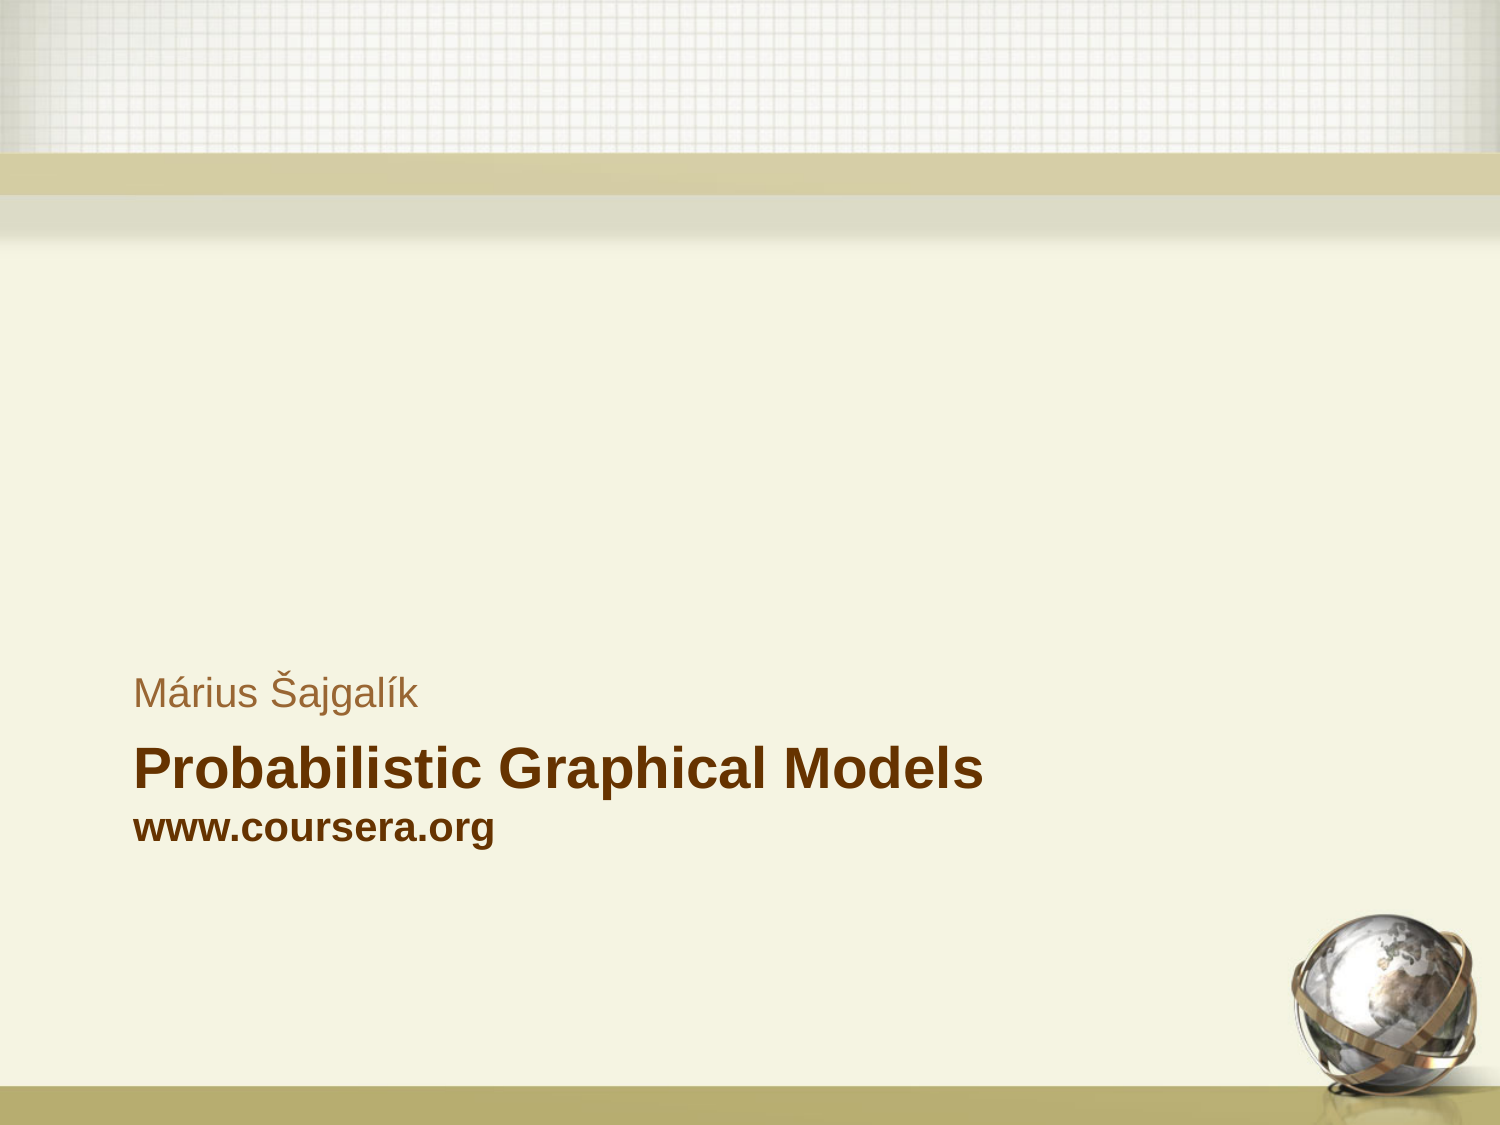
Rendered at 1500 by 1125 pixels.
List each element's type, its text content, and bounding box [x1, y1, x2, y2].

list Márius Šajgalík [118, 476, 1394, 723]
title Probabilistic Graphical Models www.coursera.org [118, 723, 1394, 947]
picture [0, 0, 1500, 1125]
